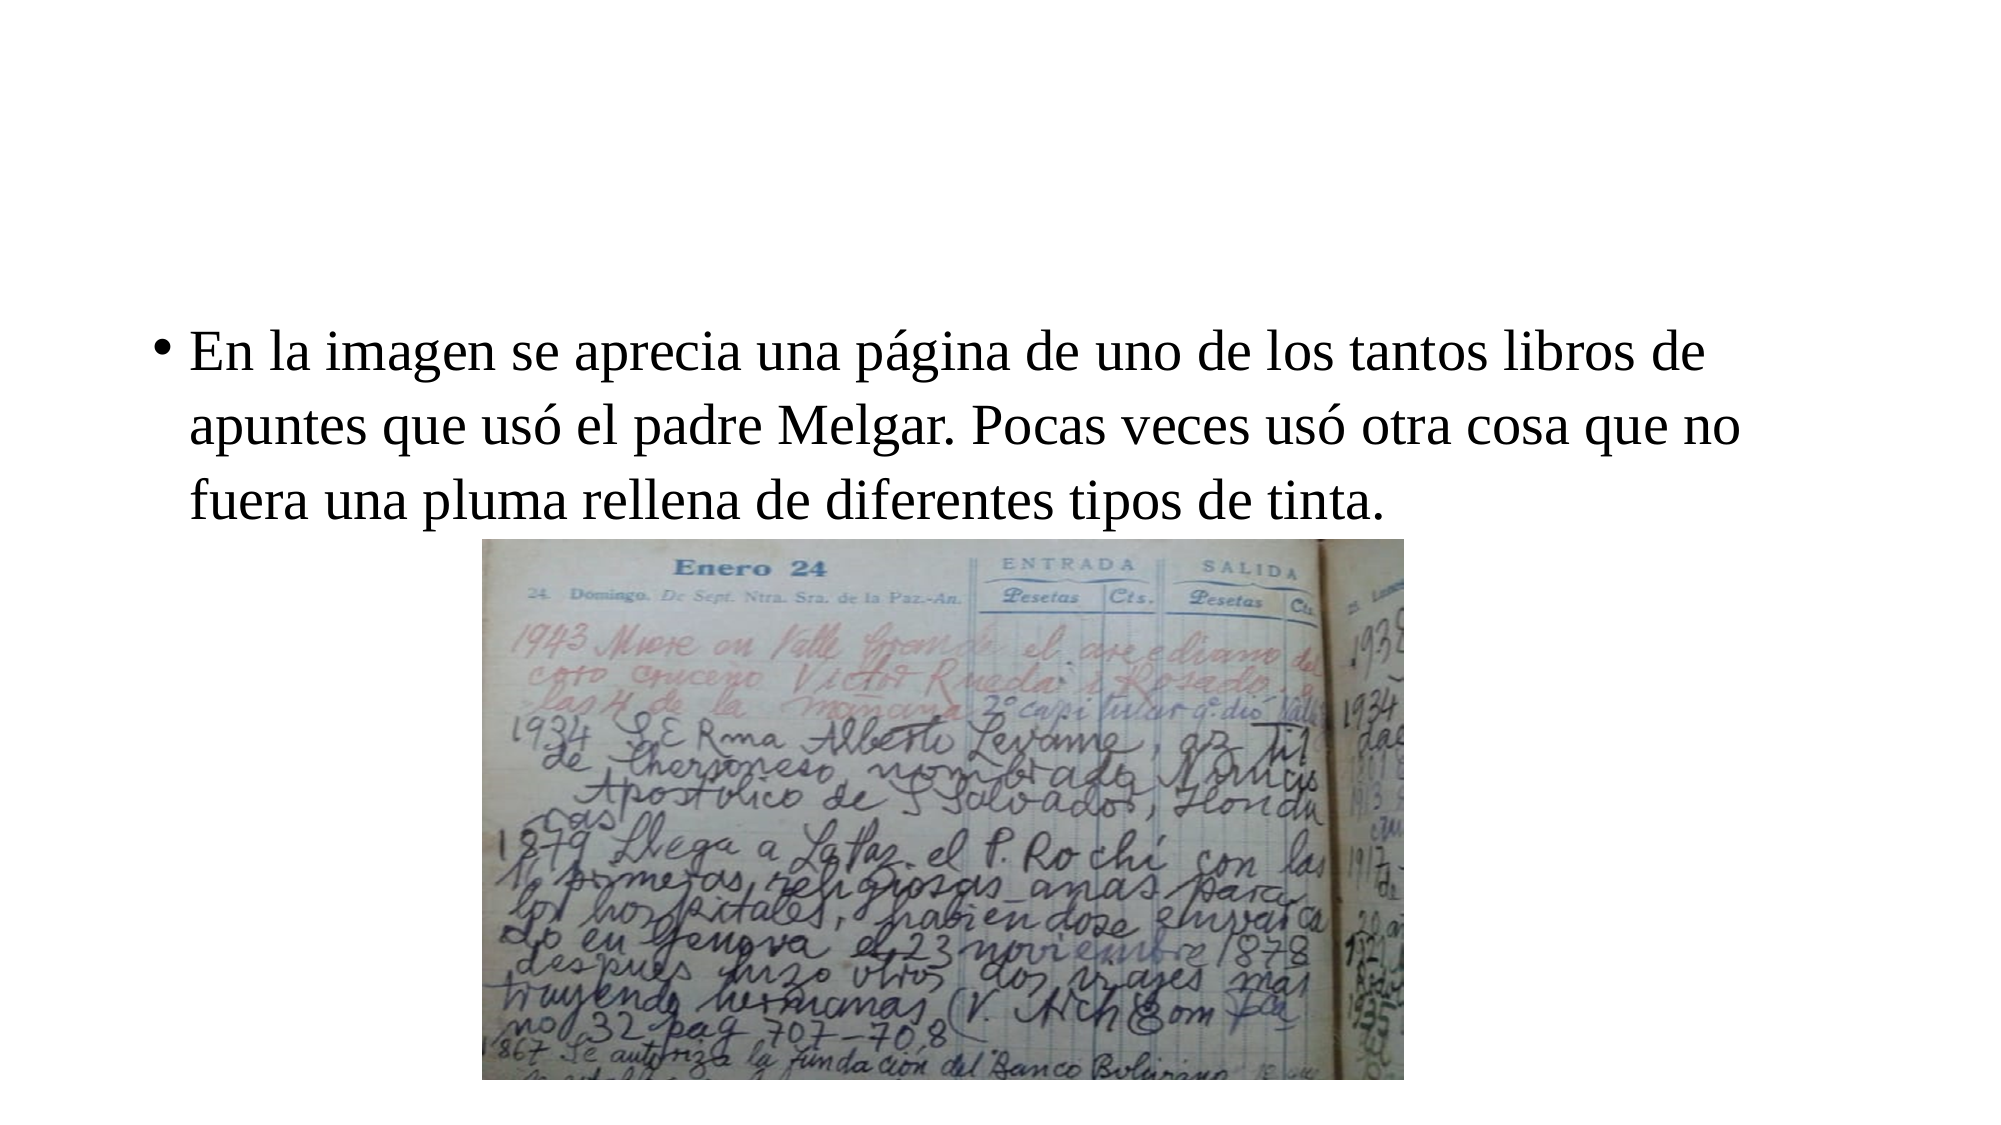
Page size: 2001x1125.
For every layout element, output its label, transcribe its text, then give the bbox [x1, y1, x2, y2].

list En la imagen se aprecia una página de uno de los tantos libros de apuntes que usó el padre Melgar. Pocas veces usó otra cosa que no fuera una pluma rellena de diferentes tipos de tinta. [137, 299, 1863, 1080]
picture [482, 539, 1404, 1080]
